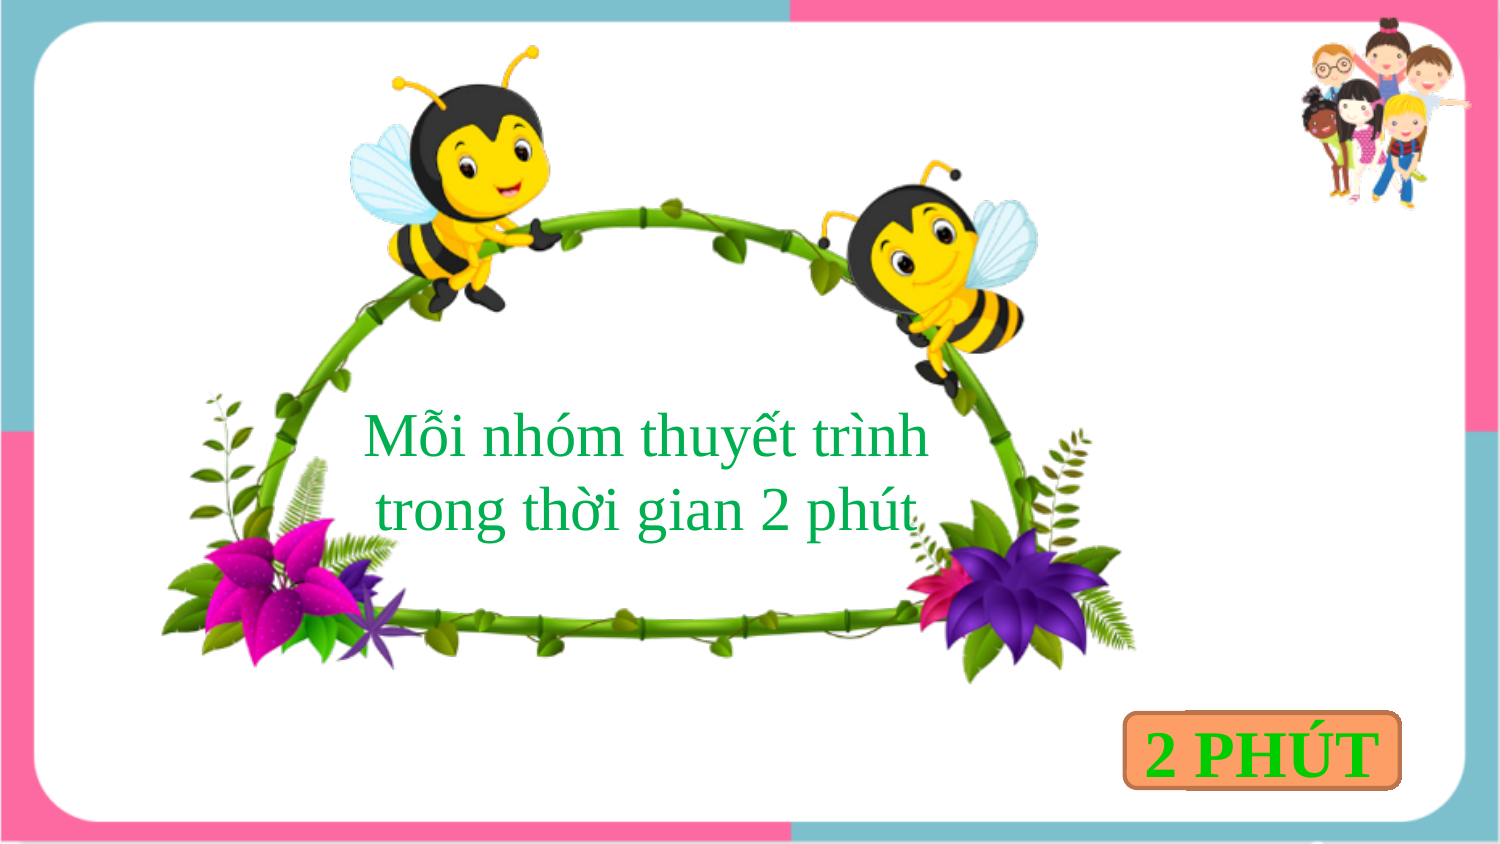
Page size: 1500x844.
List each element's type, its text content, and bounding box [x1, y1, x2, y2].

text_box 2 PHÚT [1122, 710, 1402, 791]
picture [0, 0, 1500, 844]
